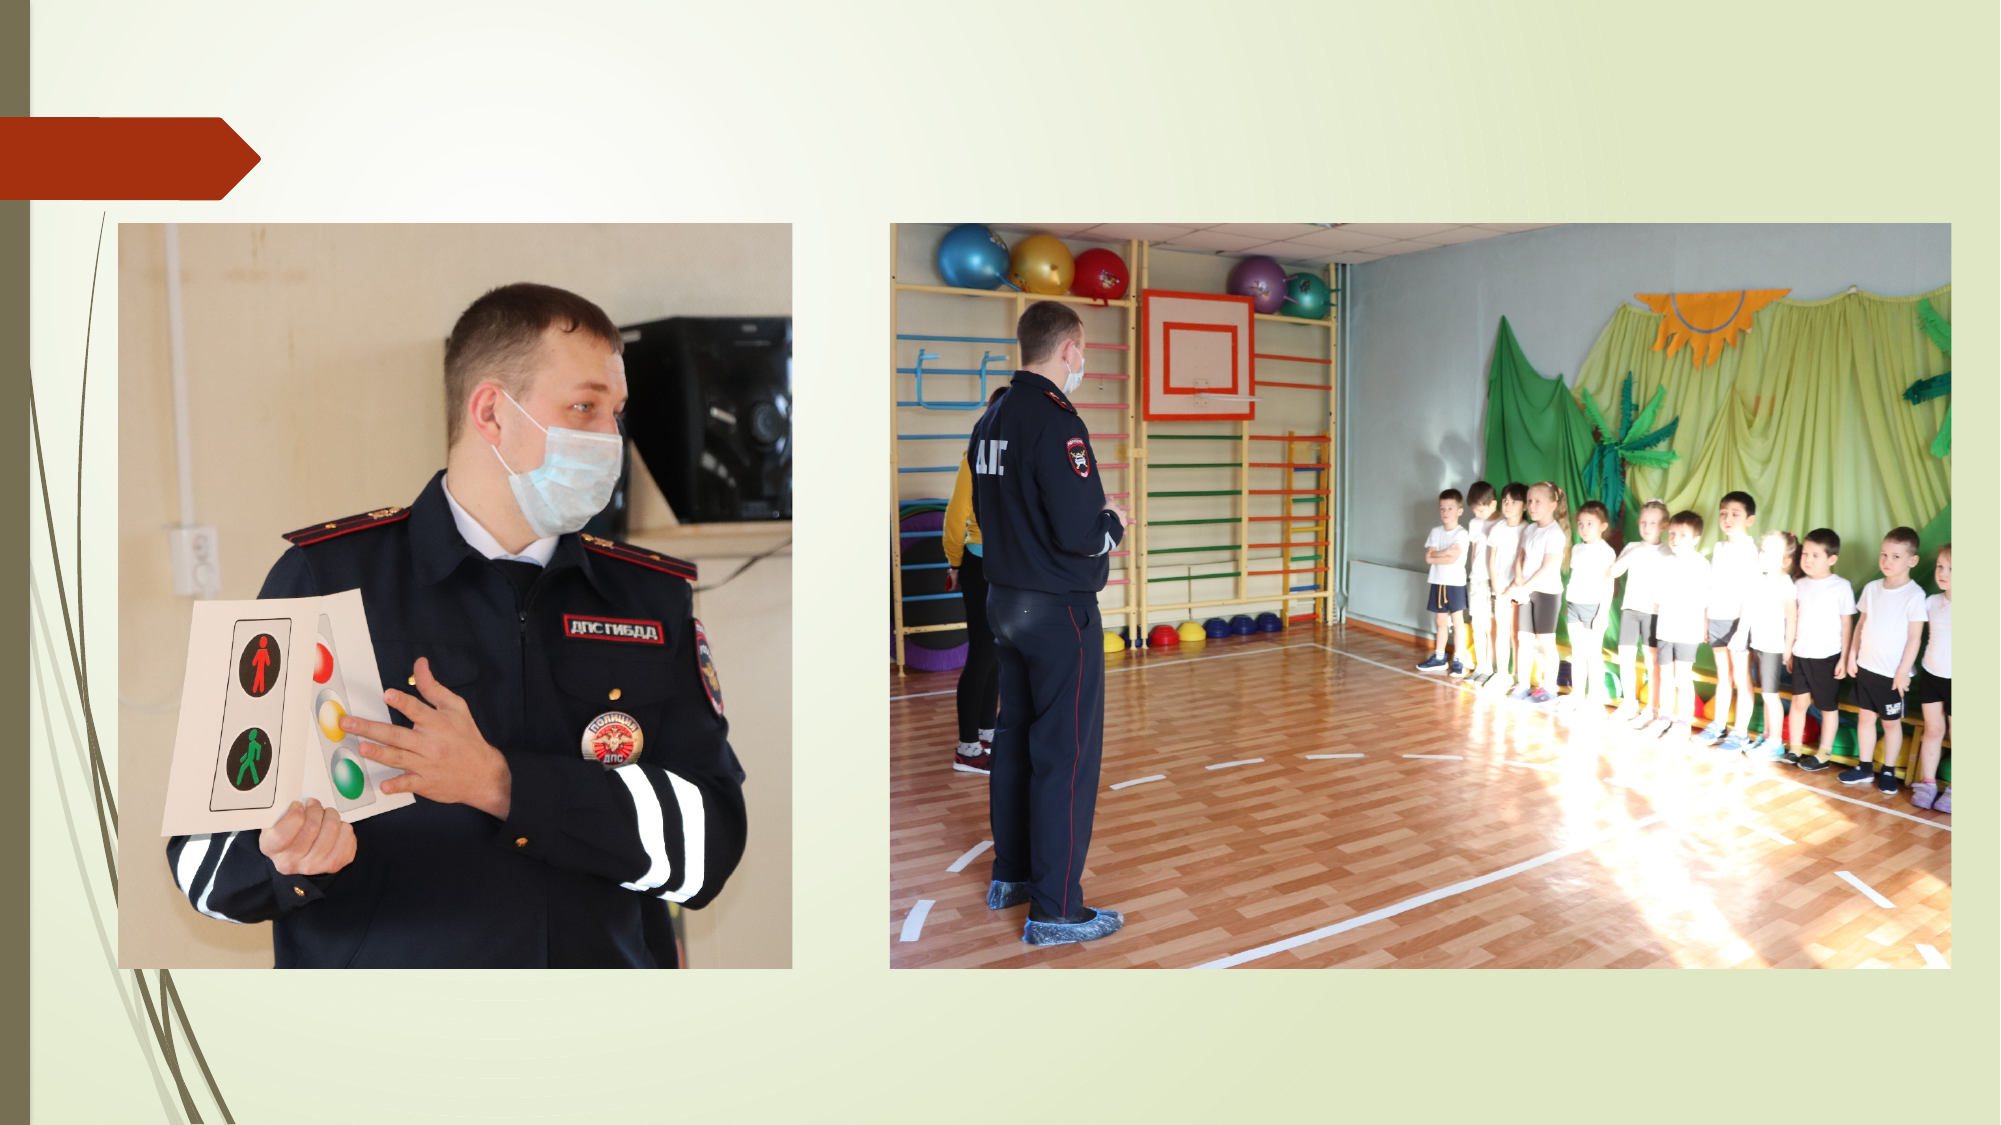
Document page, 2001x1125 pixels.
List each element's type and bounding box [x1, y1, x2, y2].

picture [889, 223, 1952, 969]
picture [117, 223, 793, 969]
